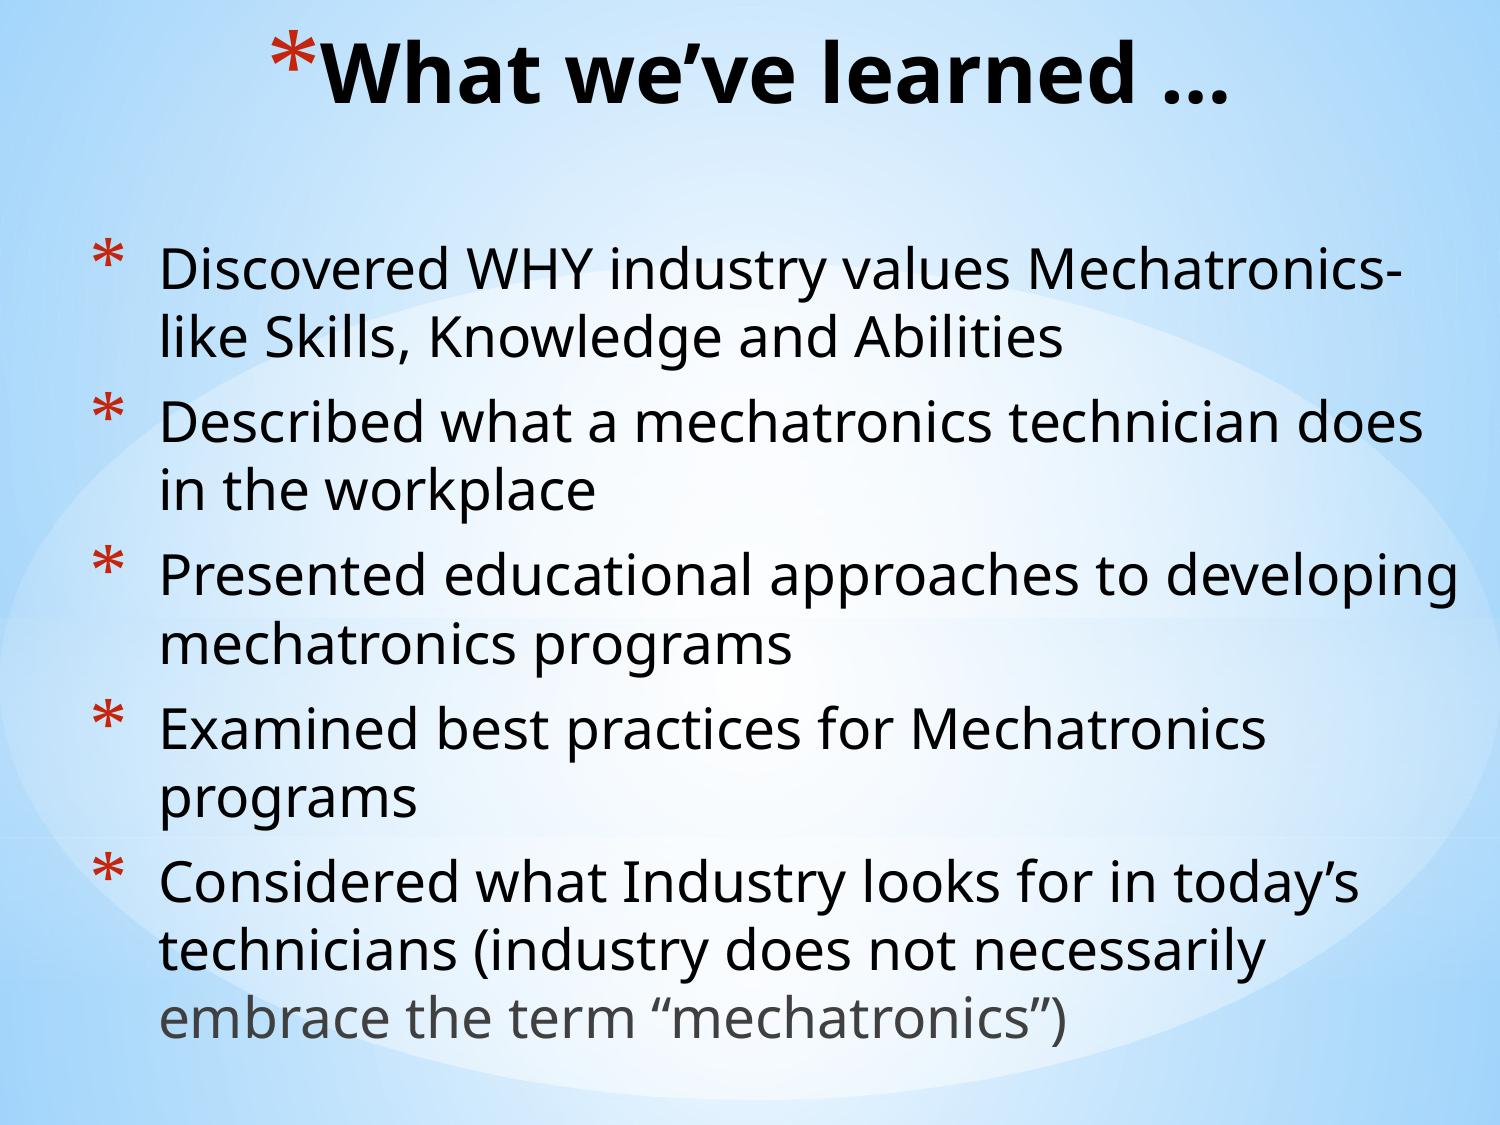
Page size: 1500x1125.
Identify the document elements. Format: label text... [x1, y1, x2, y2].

title What we’ve learned … [0, 12, 1500, 200]
list Discovered WHY industry values Mechatronics-like Skills, Knowledge and Abilities Described what a mechatronics technician does in the workplace Presented educational approaches to developing mechatronics programs Examined best practices for Mechatronics programs Considered what Industry looks for in today’s technicians (industry does not necessarily embrace the term “mechatronics”) [75, 224, 1500, 1075]
